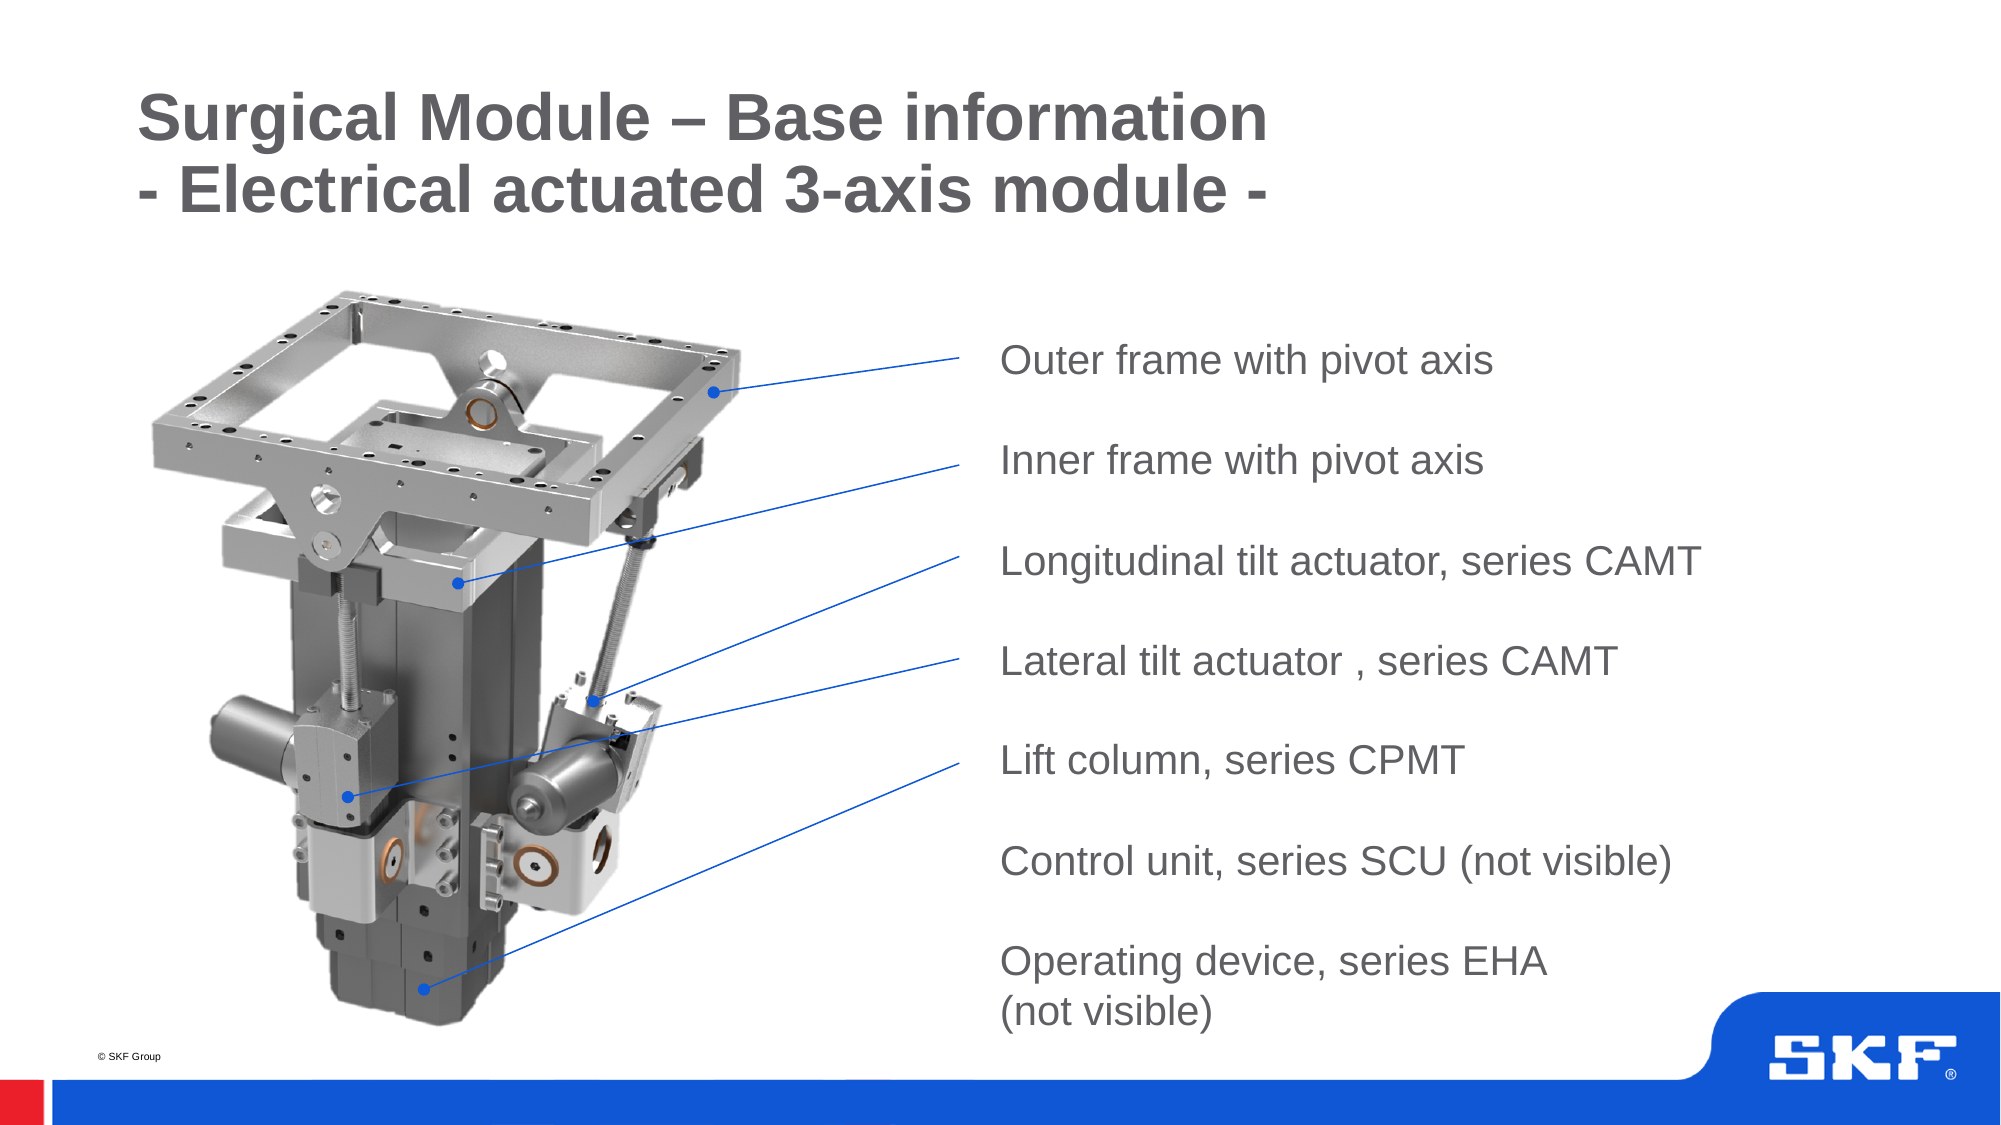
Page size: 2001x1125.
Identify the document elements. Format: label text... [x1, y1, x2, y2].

picture [0, 285, 999, 1125]
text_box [423, 763, 960, 990]
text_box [458, 464, 960, 584]
text_box Outer frame with pivot axis Inner frame with pivot axis Longitudinal tilt actuator, series CAMT Lateral tilt actuator , series CAMT Lift column, series CPMT Control unit, series SCU (not visible) Operating device, series EHA (not visible) [999, 333, 1795, 1125]
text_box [593, 556, 960, 658]
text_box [713, 357, 960, 393]
title Surgical Module – Base information - Electrical actuated 3-axis module - [137, 82, 1863, 229]
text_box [347, 658, 960, 798]
picture [1795, 992, 2001, 1125]
